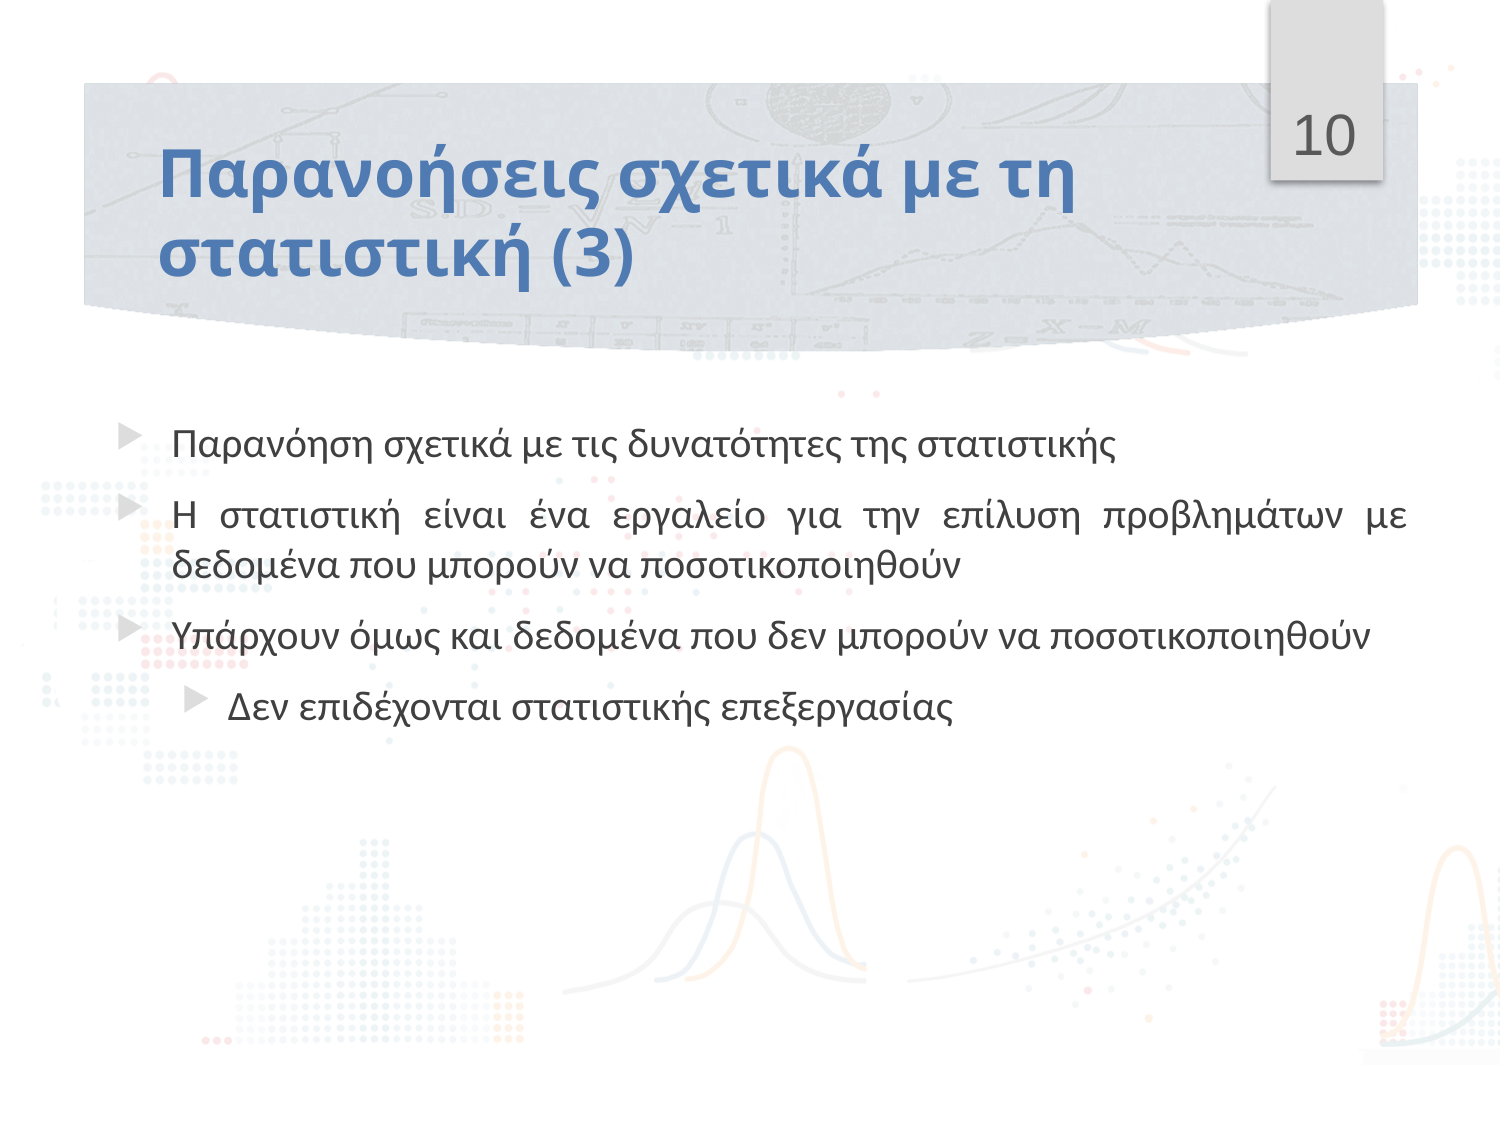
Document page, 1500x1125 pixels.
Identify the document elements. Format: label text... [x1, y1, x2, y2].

picture [0, 0, 1500, 1125]
list Παρανόηση σχετικά με τις δυνατότητες της στατιστικής Η στατιστική είναι ένα εργαλείο για την επίλυση προβλημάτων με δεδομένα που μπορούν να ποσοτικοποιηθούν Υπάρχουν όμως και δεδομένα που δεν μπορούν να ποσοτικοποιηθούν Δεν επιδέχονται στατιστικής επεξεργασίας [100, 408, 1424, 988]
slide_number 10 [1259, 48, 1390, 175]
title Παρανοήσεις σχετικά με τη στατιστική (3) [142, 152, 1306, 269]
